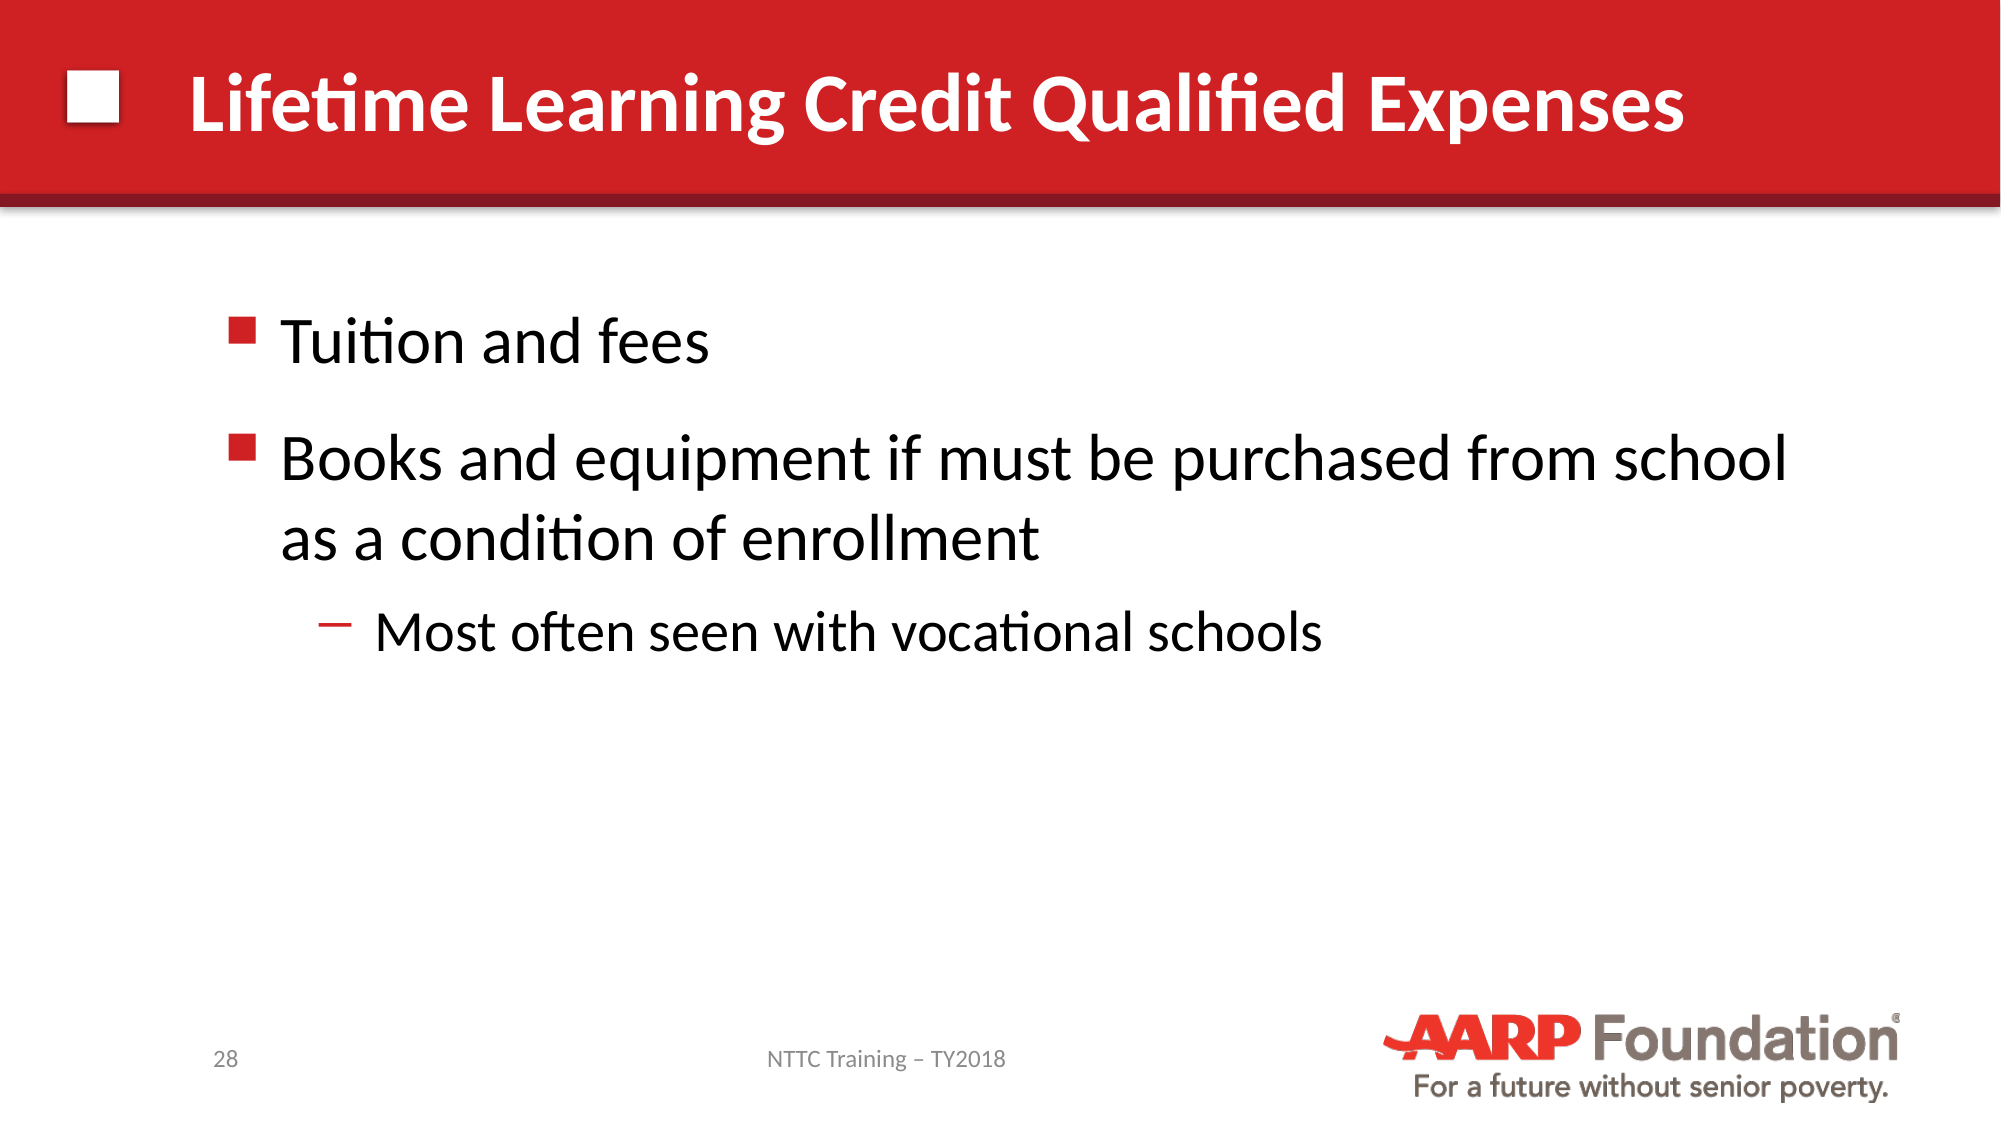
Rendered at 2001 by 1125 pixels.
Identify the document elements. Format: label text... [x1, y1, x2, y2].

list Tuition and fees Books and equipment if must be purchased from school as a condition of enrollment Most often seen with vocational schools [209, 288, 1810, 949]
title Lifetime Learning Credit Qualified Expenses [174, 4, 1775, 193]
slide_number 28 [99, 1027, 254, 1088]
footer NTTC Training – TY2018 [570, 1027, 1204, 1088]
